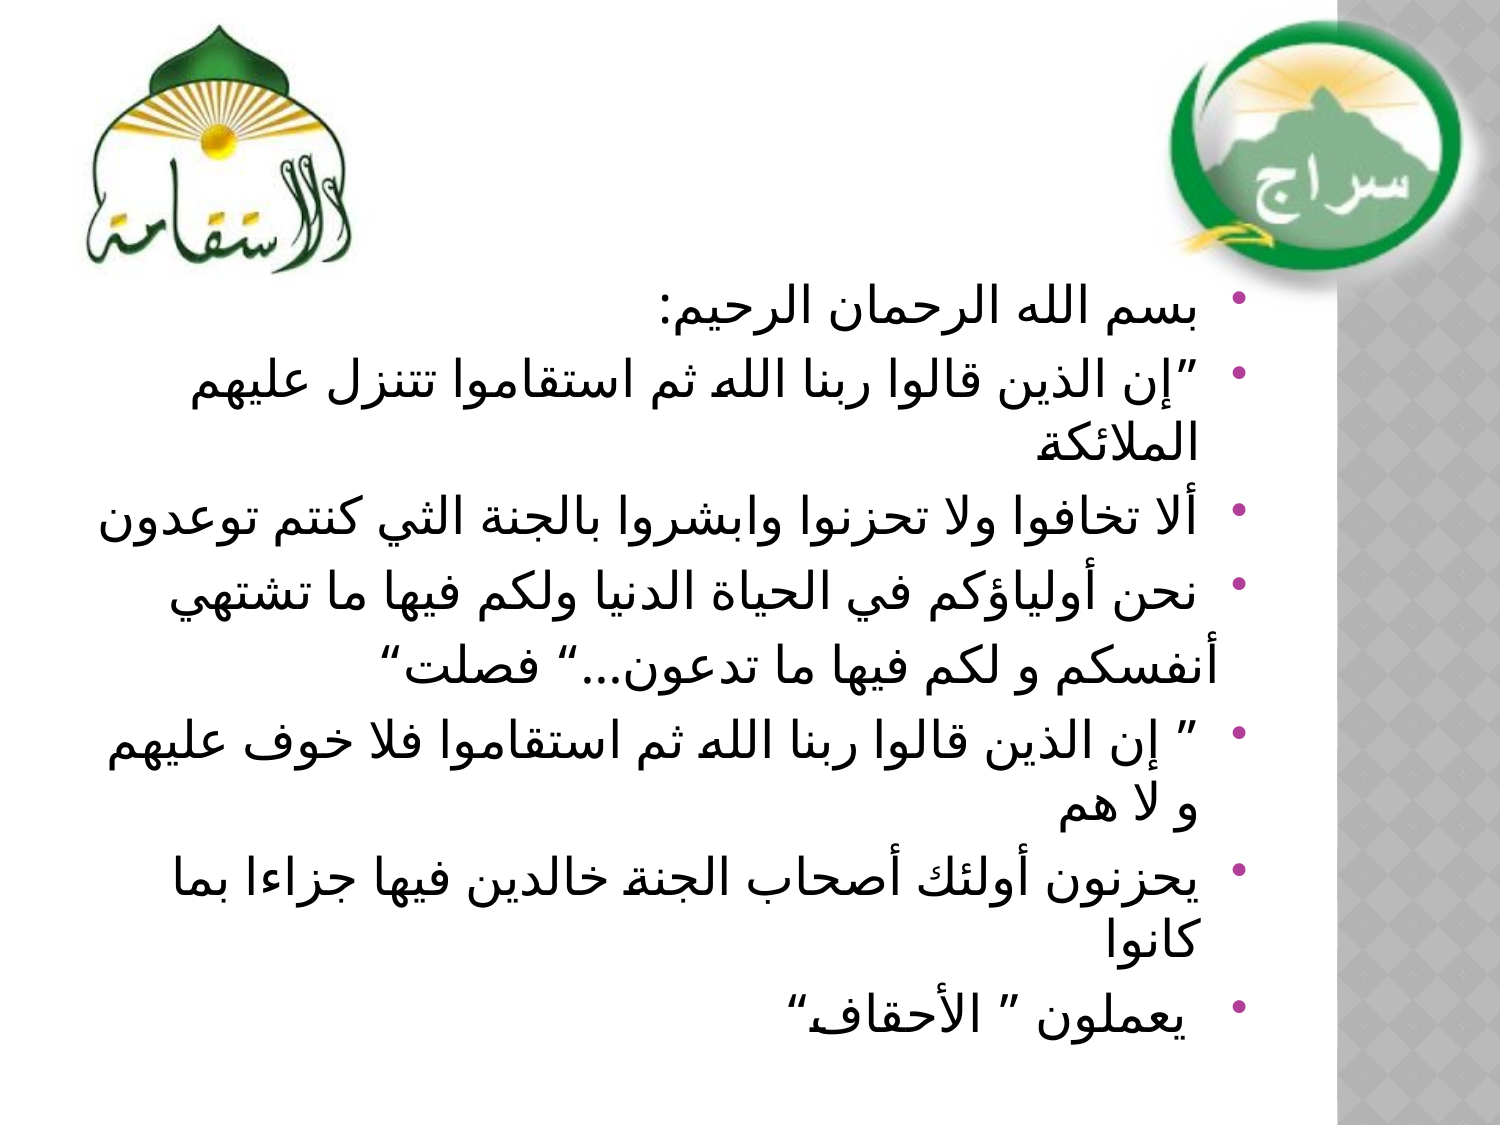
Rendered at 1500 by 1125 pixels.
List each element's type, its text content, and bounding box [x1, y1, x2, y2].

picture [69, 0, 371, 301]
list بسم الله الرحمان الرحيم: ”إن الذين قالوا ربنا الله ثم استقاموا تتنزل عليهم الملائكة ألا تخافوا ولا تحزنوا وابشروا بالجنة الثي كنتم توعدون نحن أولياؤكم في الحياة الدنيا ولكم فيها ما تشتهي أنفسكم و لكم فيها ما تدعون...“ فصلت“ ” إن الذين قالوا ربنا الله ثم استقاموا فلا خوف عليهم و لا هم يحزنون أولئك أصحاب الجنة خالدين فيها جزاءا بما كانوا يعملون ” الأحقاف“ [75, 264, 1263, 1059]
picture [1116, 1, 1499, 313]
